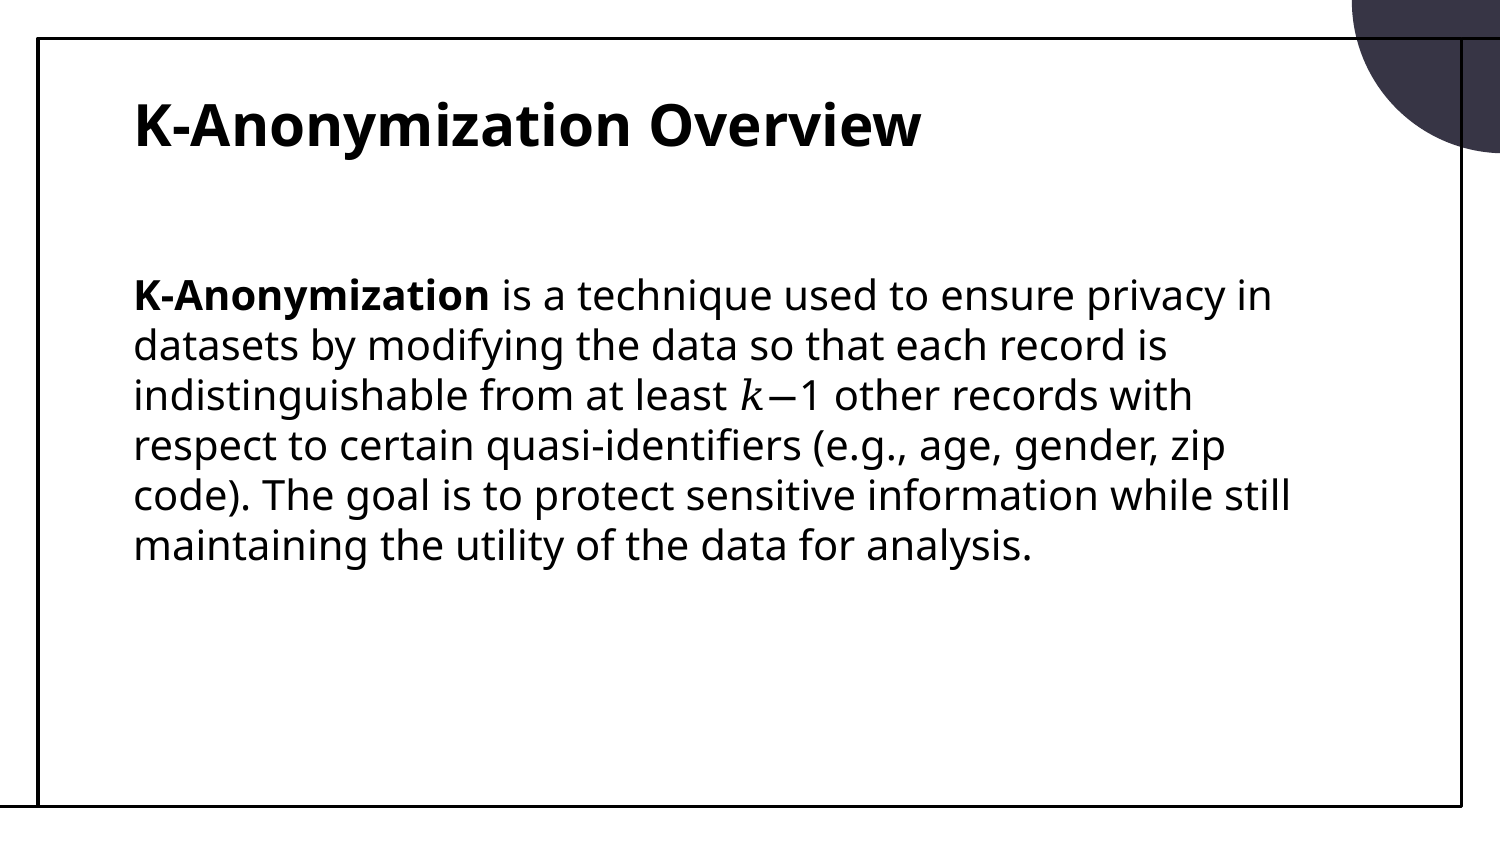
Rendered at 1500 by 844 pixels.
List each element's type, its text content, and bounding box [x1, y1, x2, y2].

title K-Anonymization Overview [118, 72, 1384, 167]
text_box K-Anonymization is a technique used to ensure privacy in datasets by modifying the data so that each record is indistinguishable from at least 𝑘−1 other records with respect to certain quasi-identifiers (e.g., age, gender, zip code). The goal is to protect sensitive information while still maintaining the utility of the data for analysis. [118, 253, 1335, 756]
